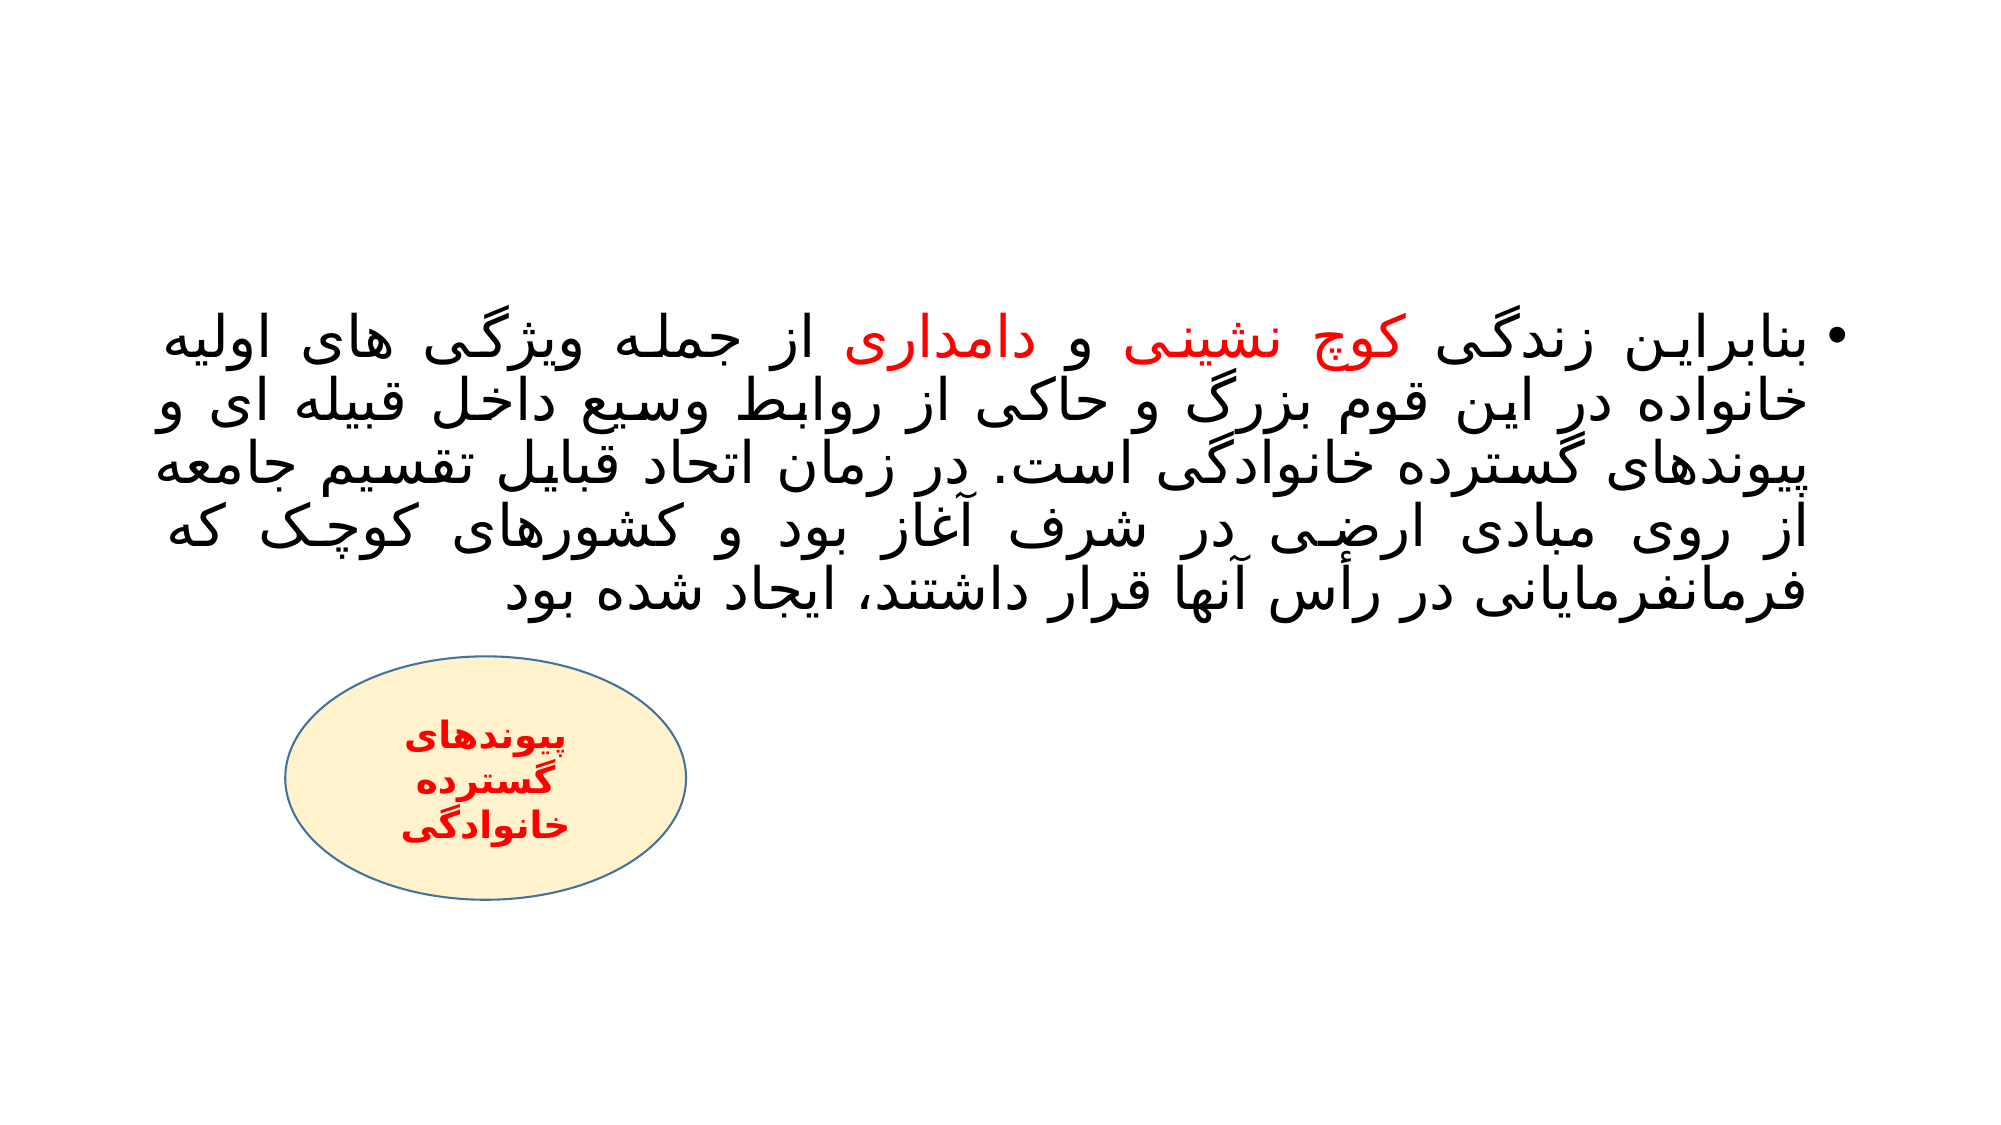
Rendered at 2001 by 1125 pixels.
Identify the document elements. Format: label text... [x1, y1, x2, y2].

list بنابراين زندگی کوچ نشینی و دامداری از جمله ويژگی های اولیه خانواده در اين قوم بزرگ و حاکی از روابط وسیع داخل قبیله ای و پیوندهای گسترده خانوادگی است. در زمان اتحاد قبايل تقسیم جامعه از روی مبادی ارضی در شرف آغاز بود و کشورهای کوچک که فرمانفرمايانی در رأس آنها قرار داشتند، ايجاد شده بود [137, 299, 1863, 1014]
text_box پیوندهای گسترده خانوادگی [284, 655, 688, 901]
